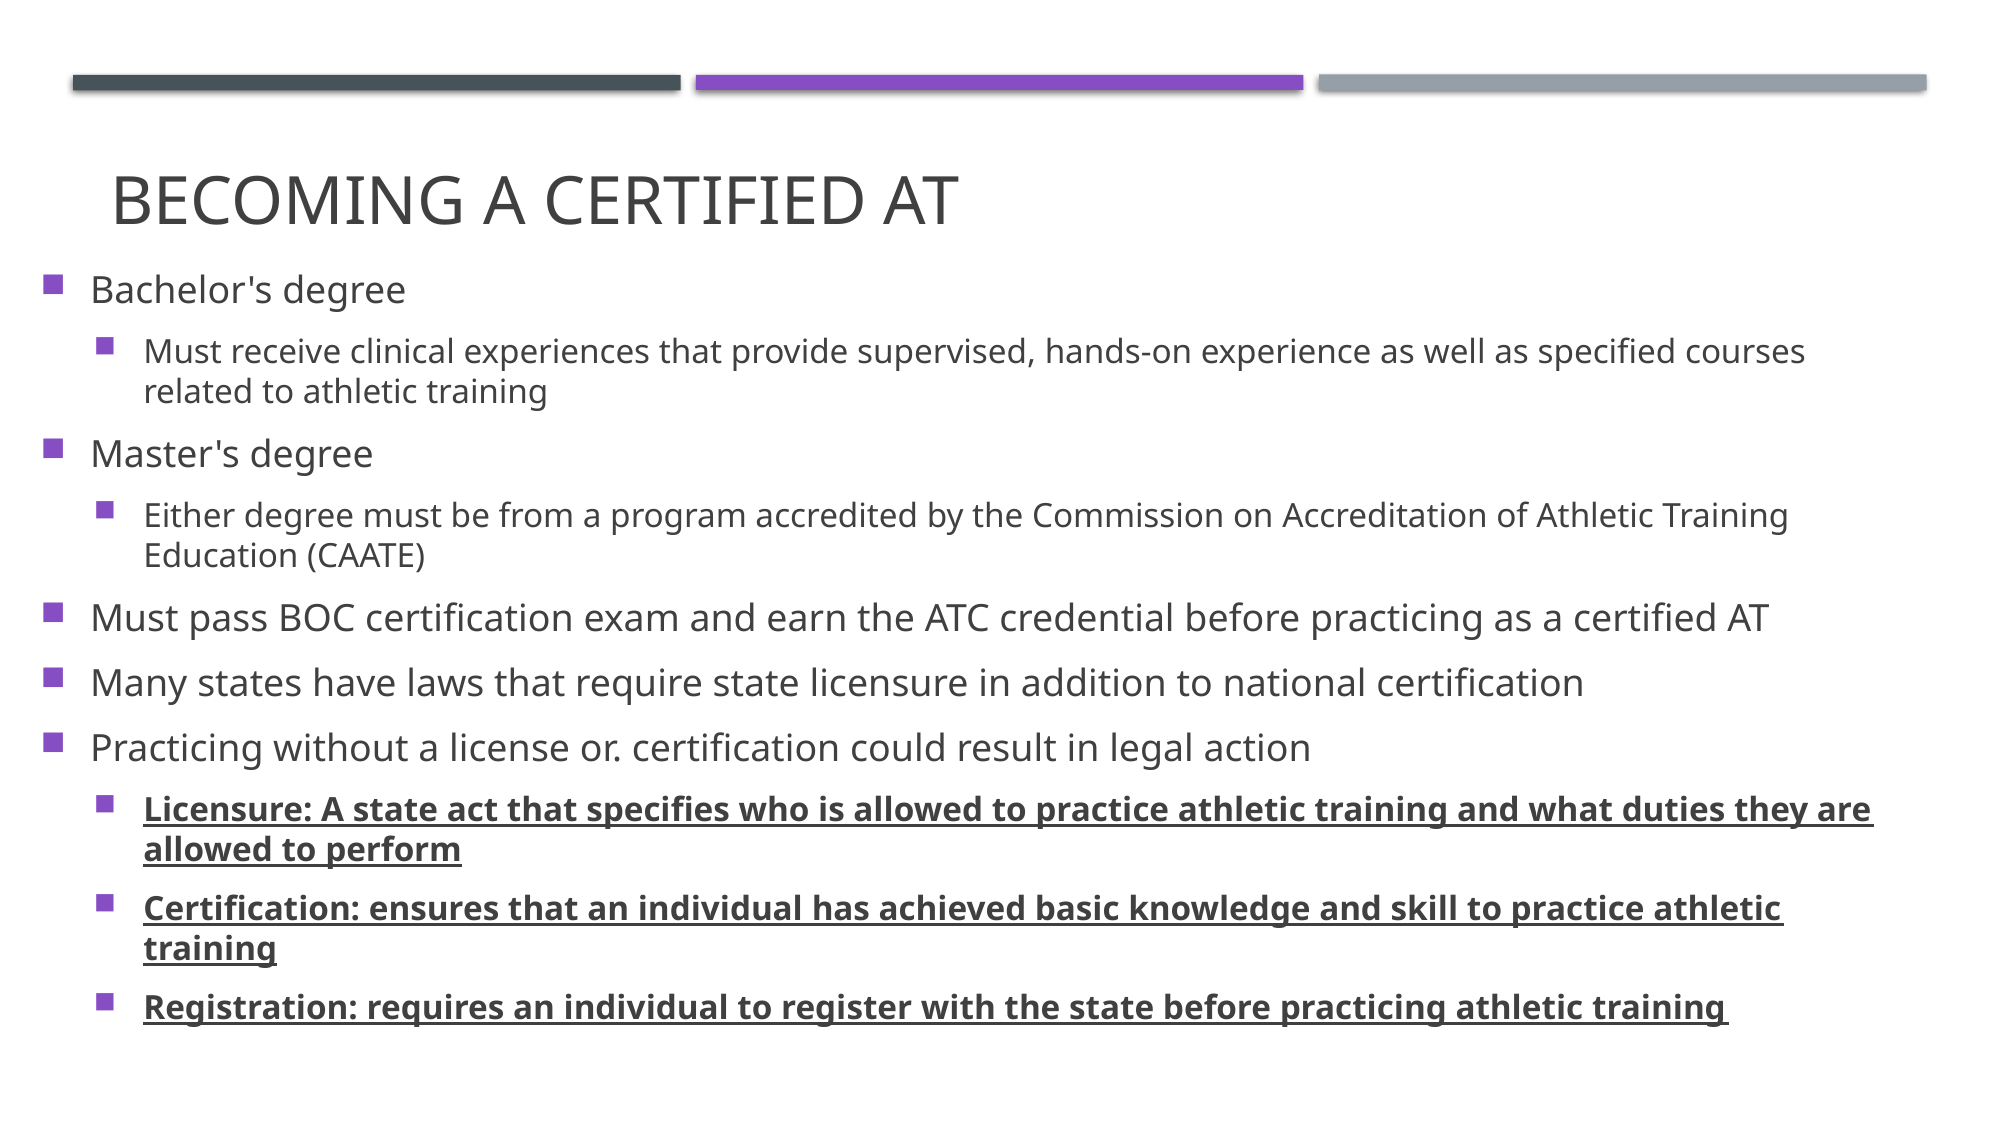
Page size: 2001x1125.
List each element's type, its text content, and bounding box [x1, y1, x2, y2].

list Bachelor's degree Must receive clinical experiences that provide supervised, hands-on experience as well as specified courses related to athletic training Master's degree Either degree must be from a program accredited by the Commission on Accreditation of Athletic Training Education (CAATE) Must pass BOC certification exam and earn the ATC credential before practicing as a certified AT Many states have laws that require state licensure in addition to national certification Practicing without a license or. certification could result in legal action Licensure: A state act that specifies who is allowed to practice athletic training and what duties they are allowed to perform Certification: ensures that an individual has achieved basic knowledge and skill to practice athletic training Registration: requires an individual to register with the state before practicing athletic training [24, 259, 1905, 1074]
title Becoming a Certified AT [95, 115, 1905, 245]
